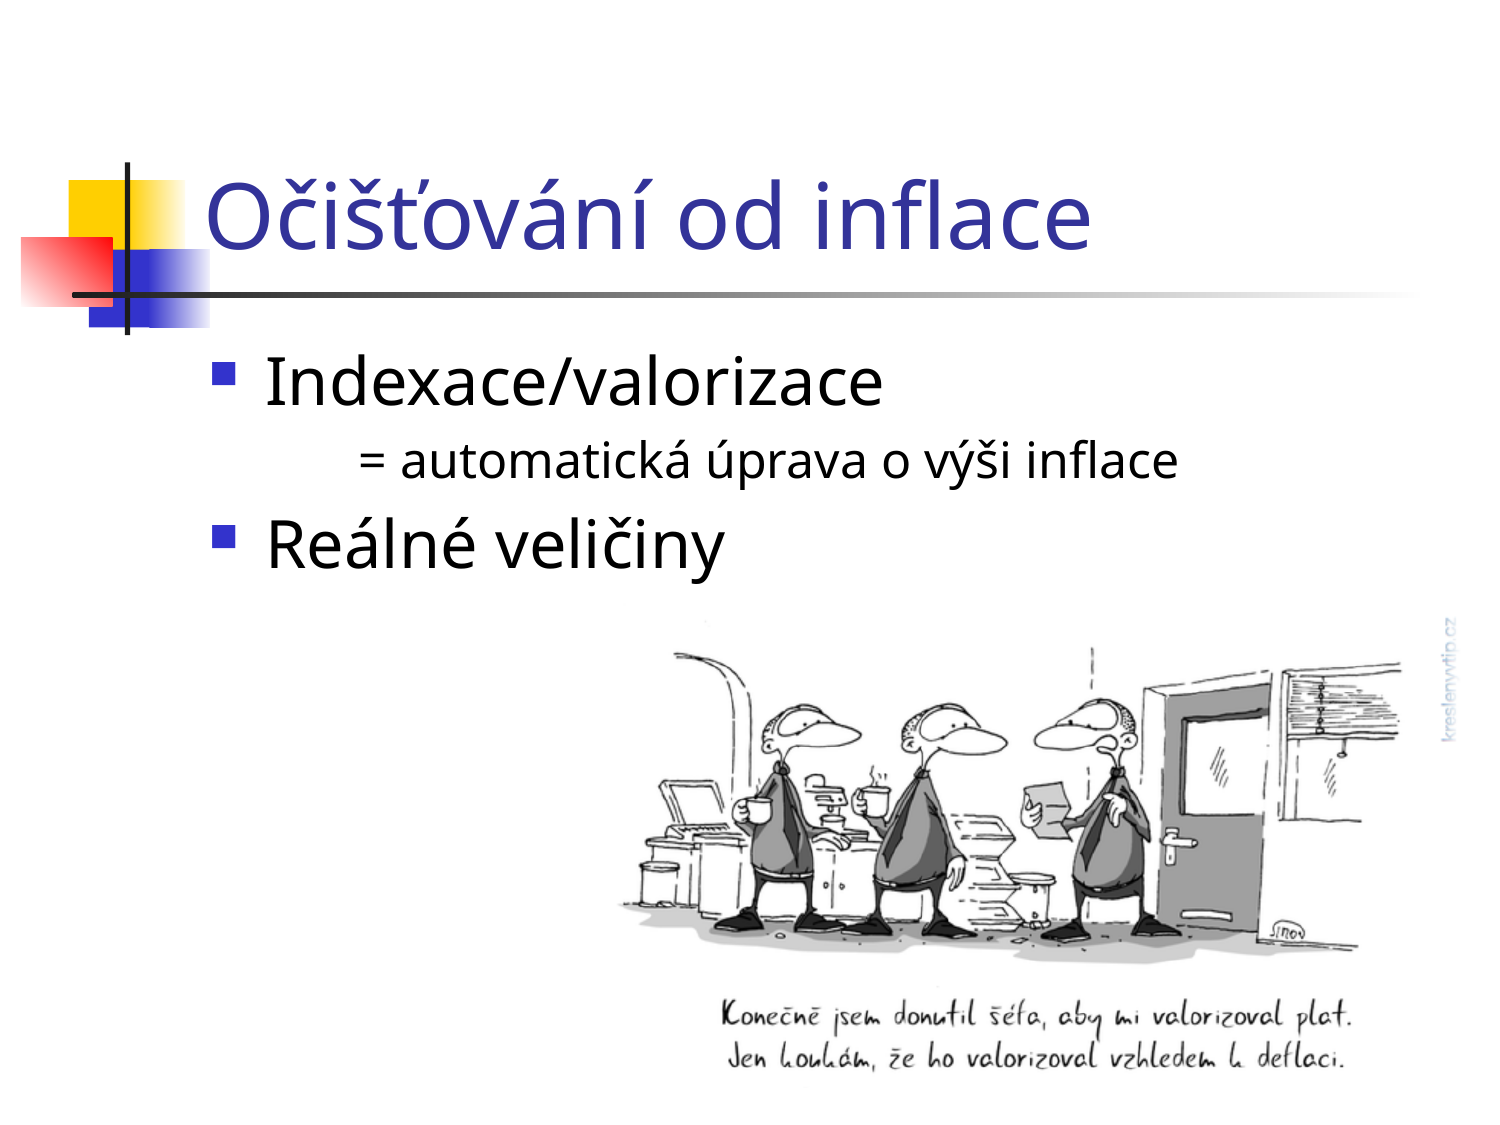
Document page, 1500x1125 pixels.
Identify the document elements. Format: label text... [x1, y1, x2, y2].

picture [596, 585, 1464, 1122]
title Očišťování od inflace [188, 35, 1468, 275]
list Indexace/valorizace = automatická úprava o výši inflace Reálné veličiny [193, 331, 1469, 1006]
